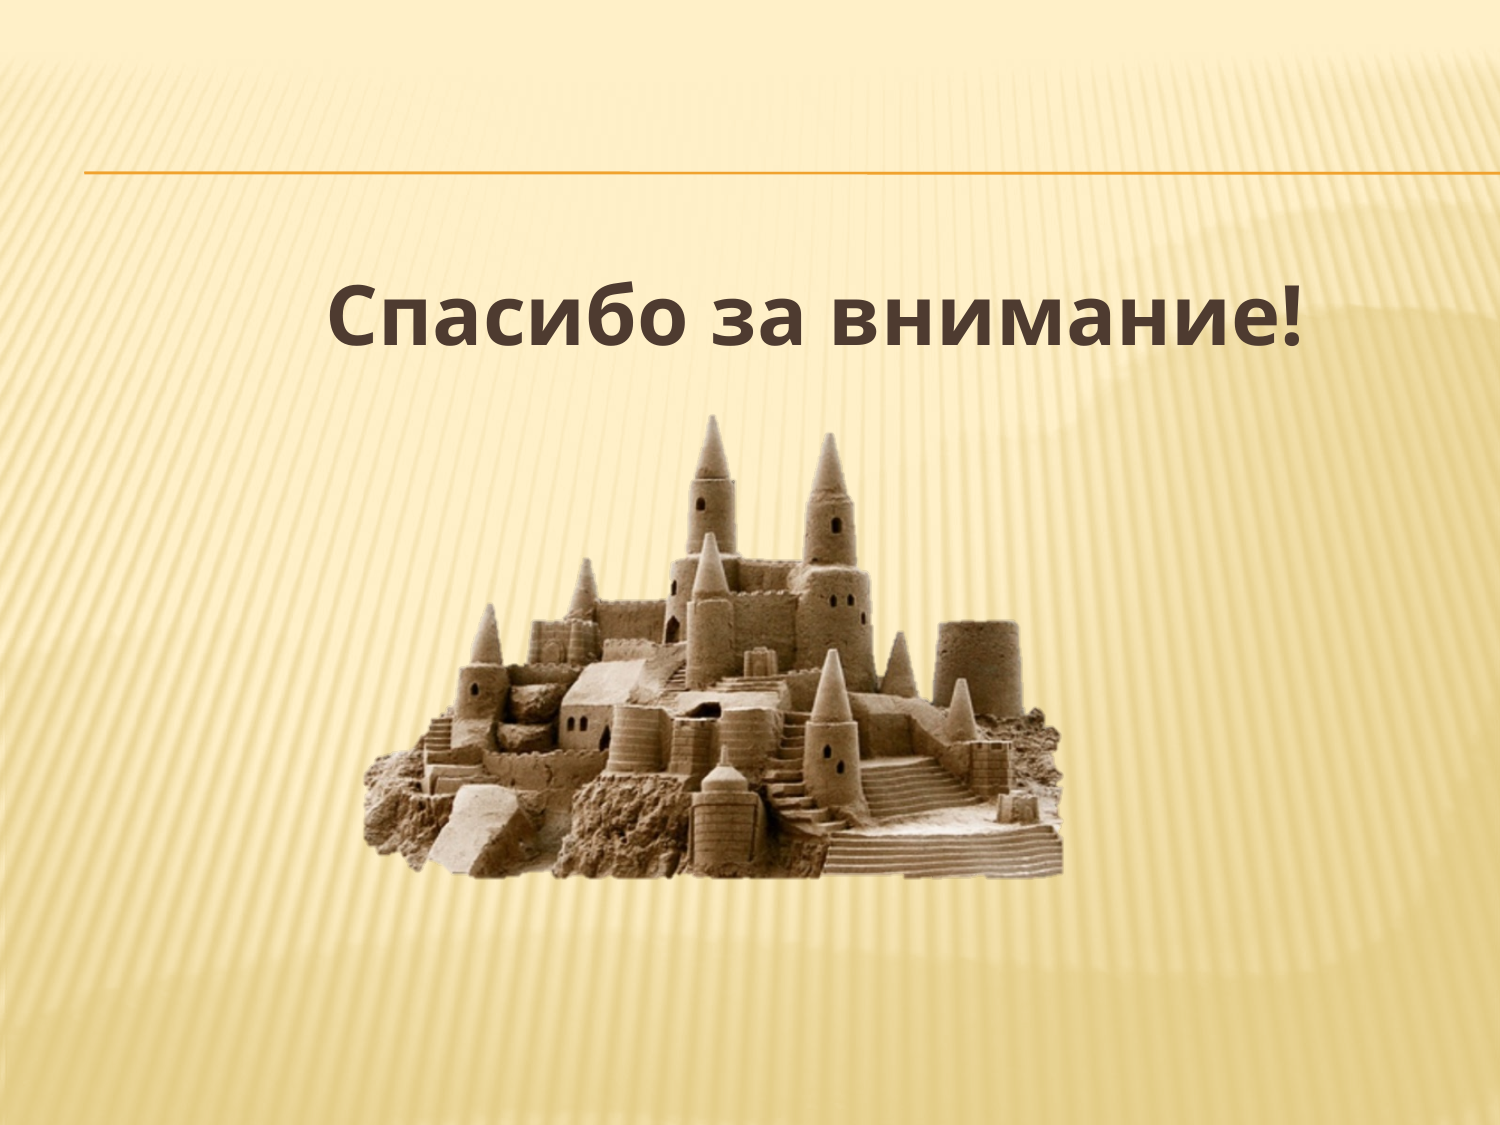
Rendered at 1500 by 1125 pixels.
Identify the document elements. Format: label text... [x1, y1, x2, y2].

picture [277, 325, 1151, 941]
list Спасибо за внимание! [50, 254, 1475, 998]
